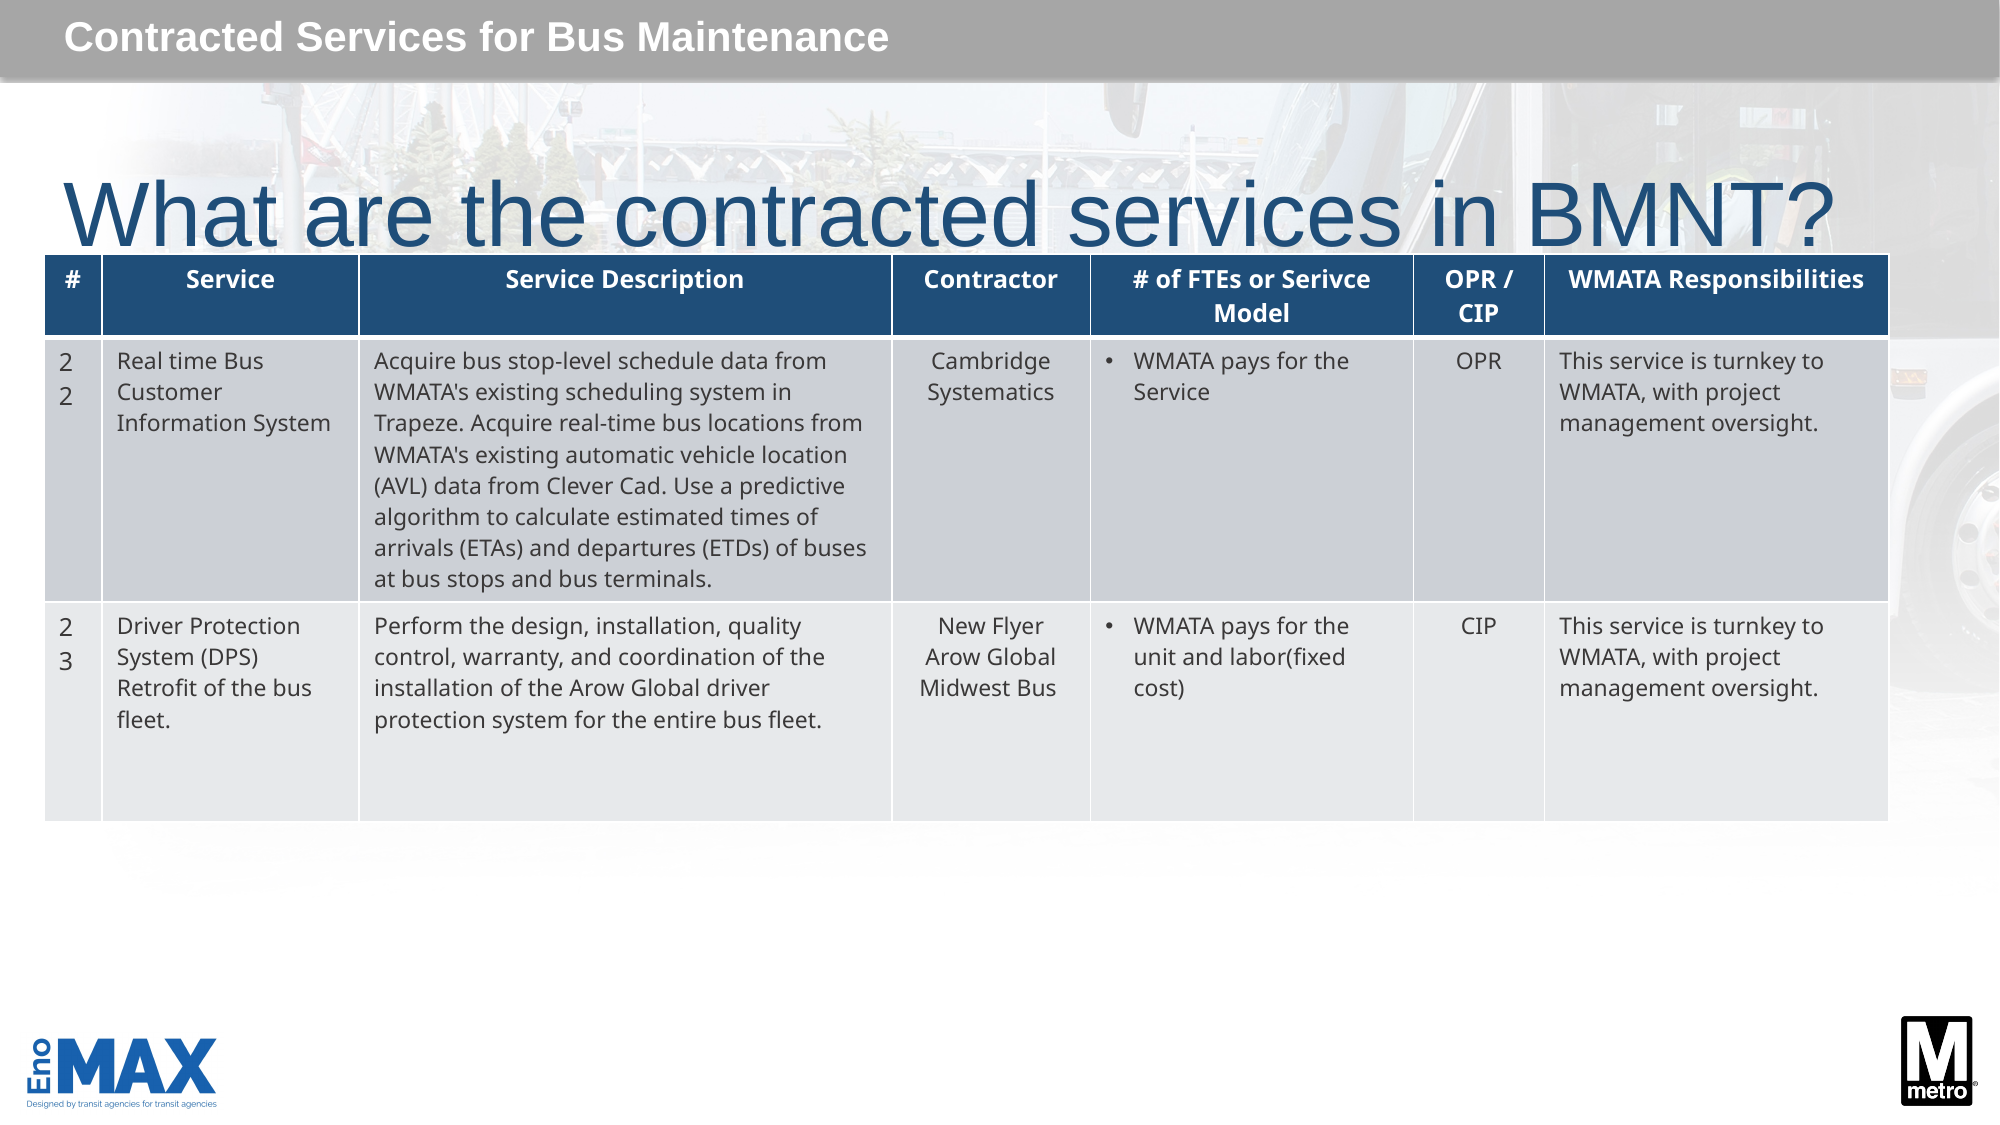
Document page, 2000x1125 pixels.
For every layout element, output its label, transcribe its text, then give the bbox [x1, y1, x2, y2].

table_cell WMATA pays for the unit and labor(fixed cost) [1091, 603, 1413, 821]
table_cell 22 [45, 340, 101, 601]
table_header OPR / CIP [1414, 255, 1544, 335]
table_header Service Description [360, 255, 891, 335]
table_cell OPR [1414, 340, 1544, 601]
title What are the contracted services in BMNT? [43, 129, 1956, 289]
picture [0, 83, 2000, 990]
picture [1901, 1016, 1978, 1106]
table_cell Perform the design, installation, quality control, warranty, and coordination of the installation of the Arow Global driver protection system for the entire bus fleet. [360, 603, 891, 821]
table_cell 23 [45, 603, 101, 821]
picture [20, 1032, 224, 1115]
table_header # [45, 255, 101, 335]
table_cell This service is turnkey to WMATA, with project management oversight. [1545, 340, 1888, 601]
table_cell Cambridge Systematics [893, 340, 1090, 601]
table_cell CIP [1414, 603, 1544, 821]
table_cell Real time Bus Customer Information System [103, 340, 358, 601]
table_header # of FTEs or Serivce Model [1091, 255, 1413, 335]
table_cell Driver Protection System (DPS) Retrofit of the bus fleet. [103, 603, 358, 821]
table_header Contractor [893, 255, 1090, 335]
table_cell Acquire bus stop-level schedule data from WMATA's existing scheduling system in Trapeze. Acquire real-time bus locations from WMATA's existing automatic vehicle location (AVL) data from Clever Cad. Use a predictive algorithm to calculate estimated times of arrivals (ETAs) and departures (ETDs) of buses at bus stops and bus terminals. [360, 340, 891, 601]
table_header WMATA Responsibilities [1545, 255, 1888, 335]
table_cell WMATA pays for the Service [1091, 340, 1413, 601]
table_header Service [103, 255, 358, 335]
table_cell This service is turnkey to WMATA, with project management oversight. [1545, 603, 1888, 821]
list Contracted Services for Bus Maintenance [43, 0, 1169, 73]
table_cell New Flyer Arow Global Midwest Bus [893, 603, 1090, 821]
